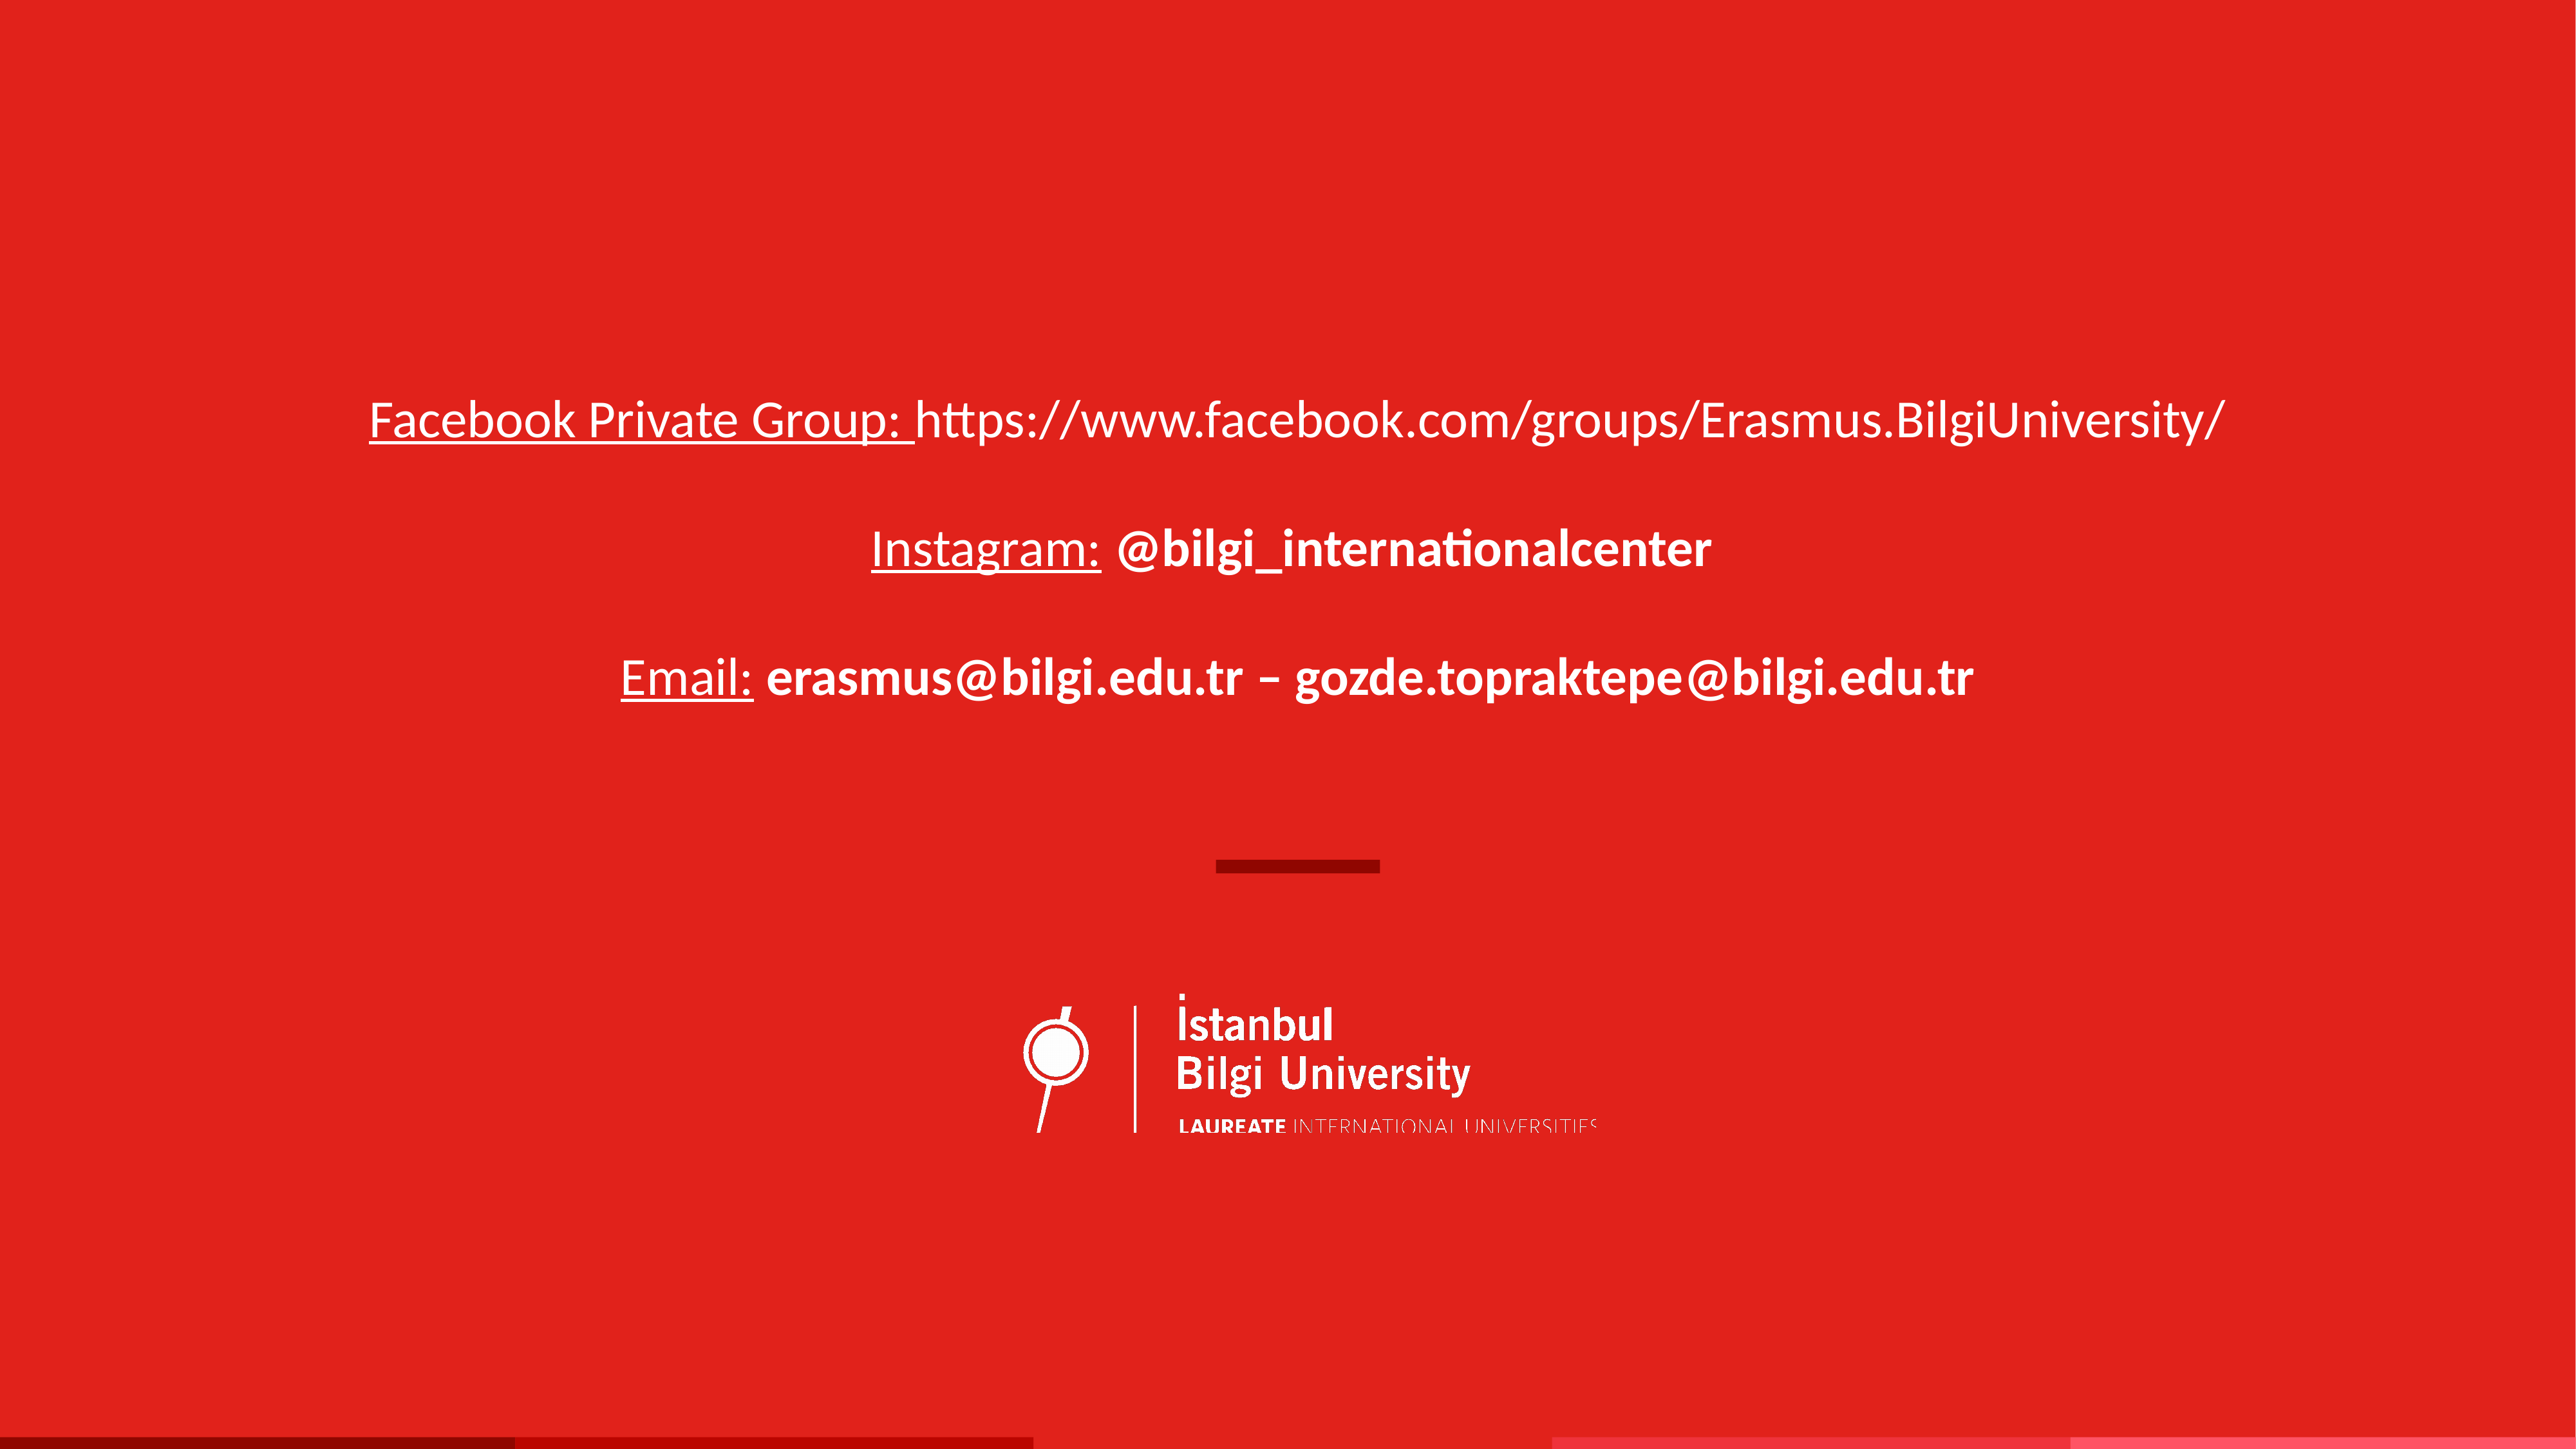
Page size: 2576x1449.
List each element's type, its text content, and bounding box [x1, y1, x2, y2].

picture [1022, 994, 1596, 1133]
text_box Facebook Private Group: https://www.facebook.com/groups/Erasmus.BilgiUniversity/ Instagram: @bilgi_internationalcenter Email: erasmus@bilgi.edu.tr – gozde.topraktepe@bilgi.edu.tr [164, 314, 2432, 994]
